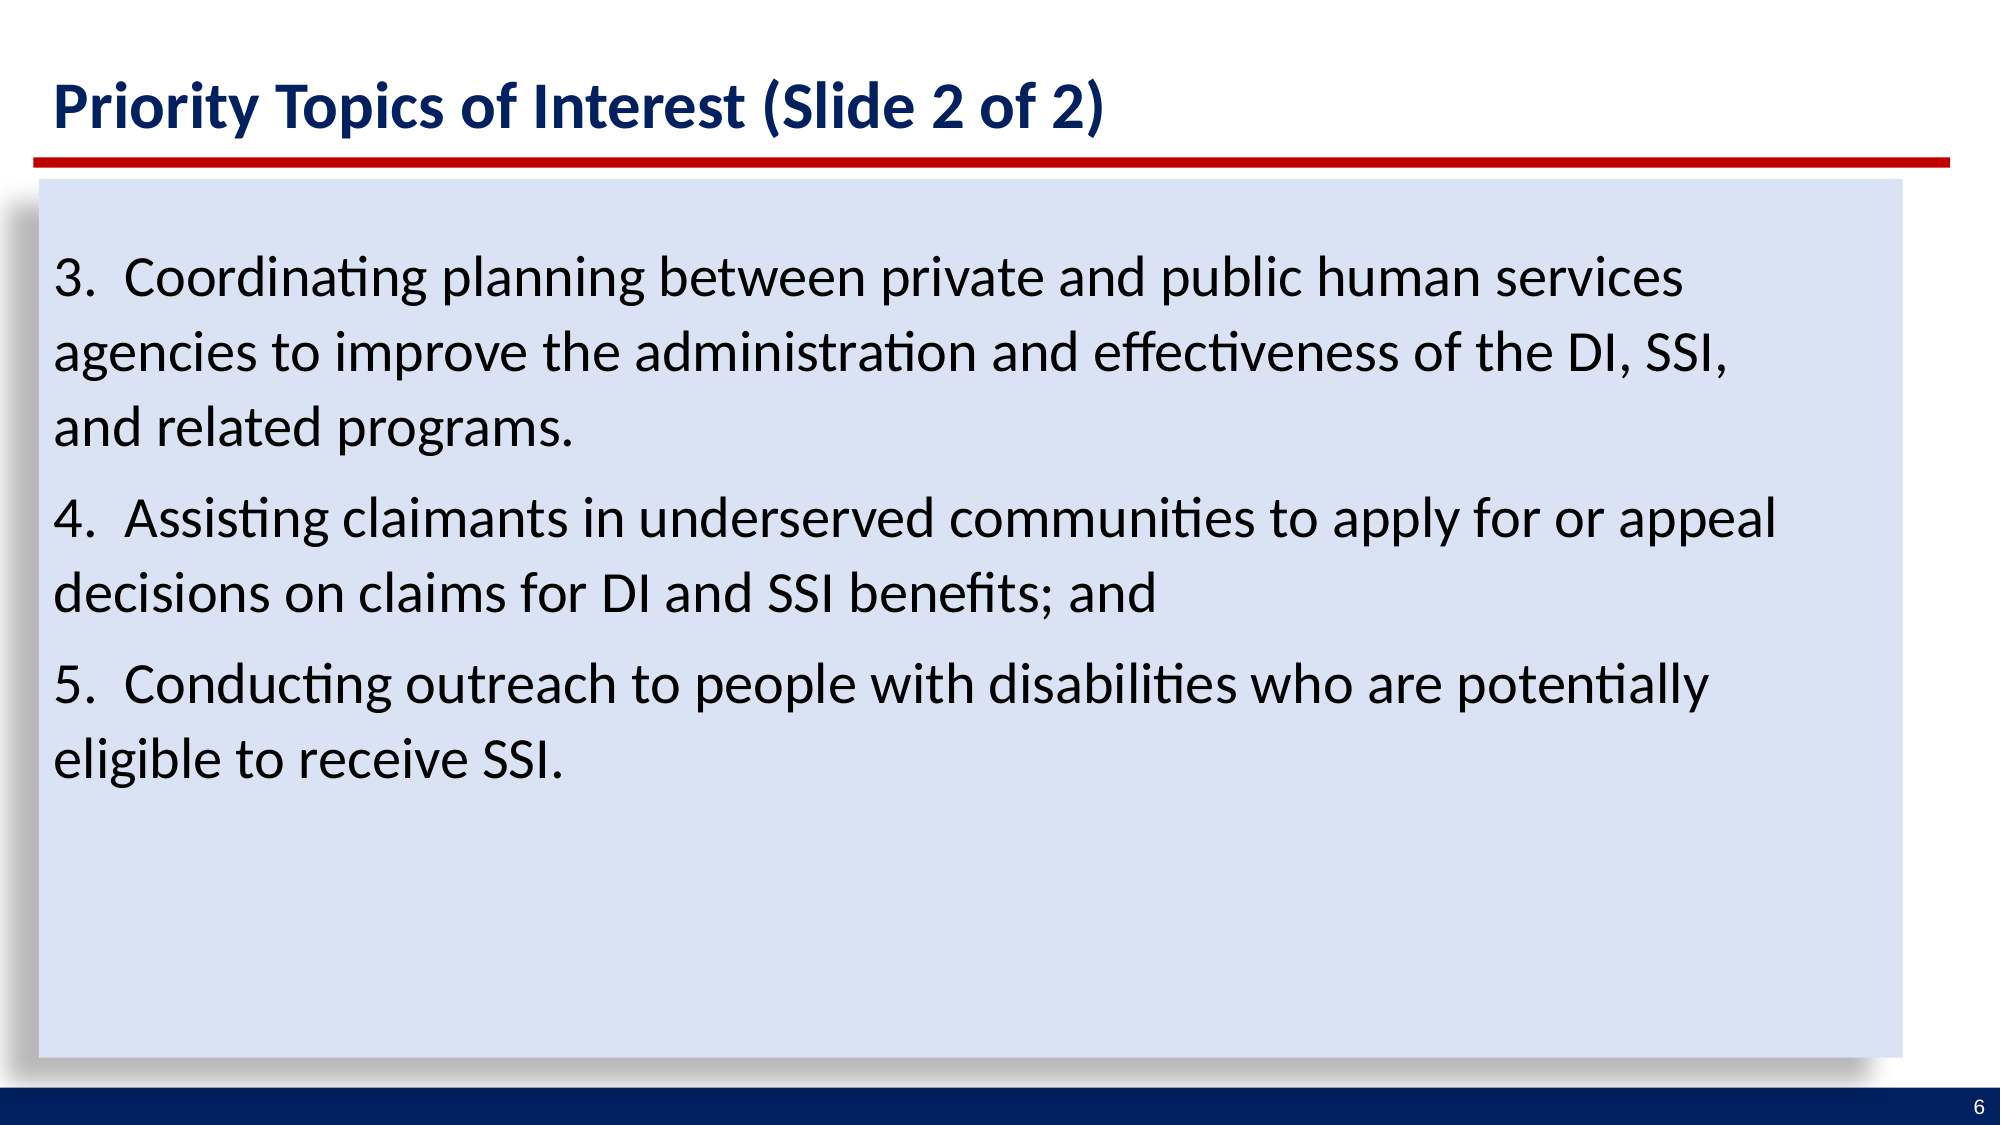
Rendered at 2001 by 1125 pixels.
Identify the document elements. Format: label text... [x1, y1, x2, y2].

text_box 6 [1939, 1087, 2000, 1125]
text_box 3. Coordinating planning between private and public human services agencies to improve the administration and effectiveness of the DI, SSI, and related programs. 4. Assisting claimants in underserved communities to apply for or appeal decisions on claims for DI and SSI benefits; and 5. Conducting outreach to people with disabilities who are potentially eligible to receive SSI. [38, 178, 1904, 1059]
title Priority Topics of Interest (Slide 2 of 2) [38, 0, 1962, 150]
